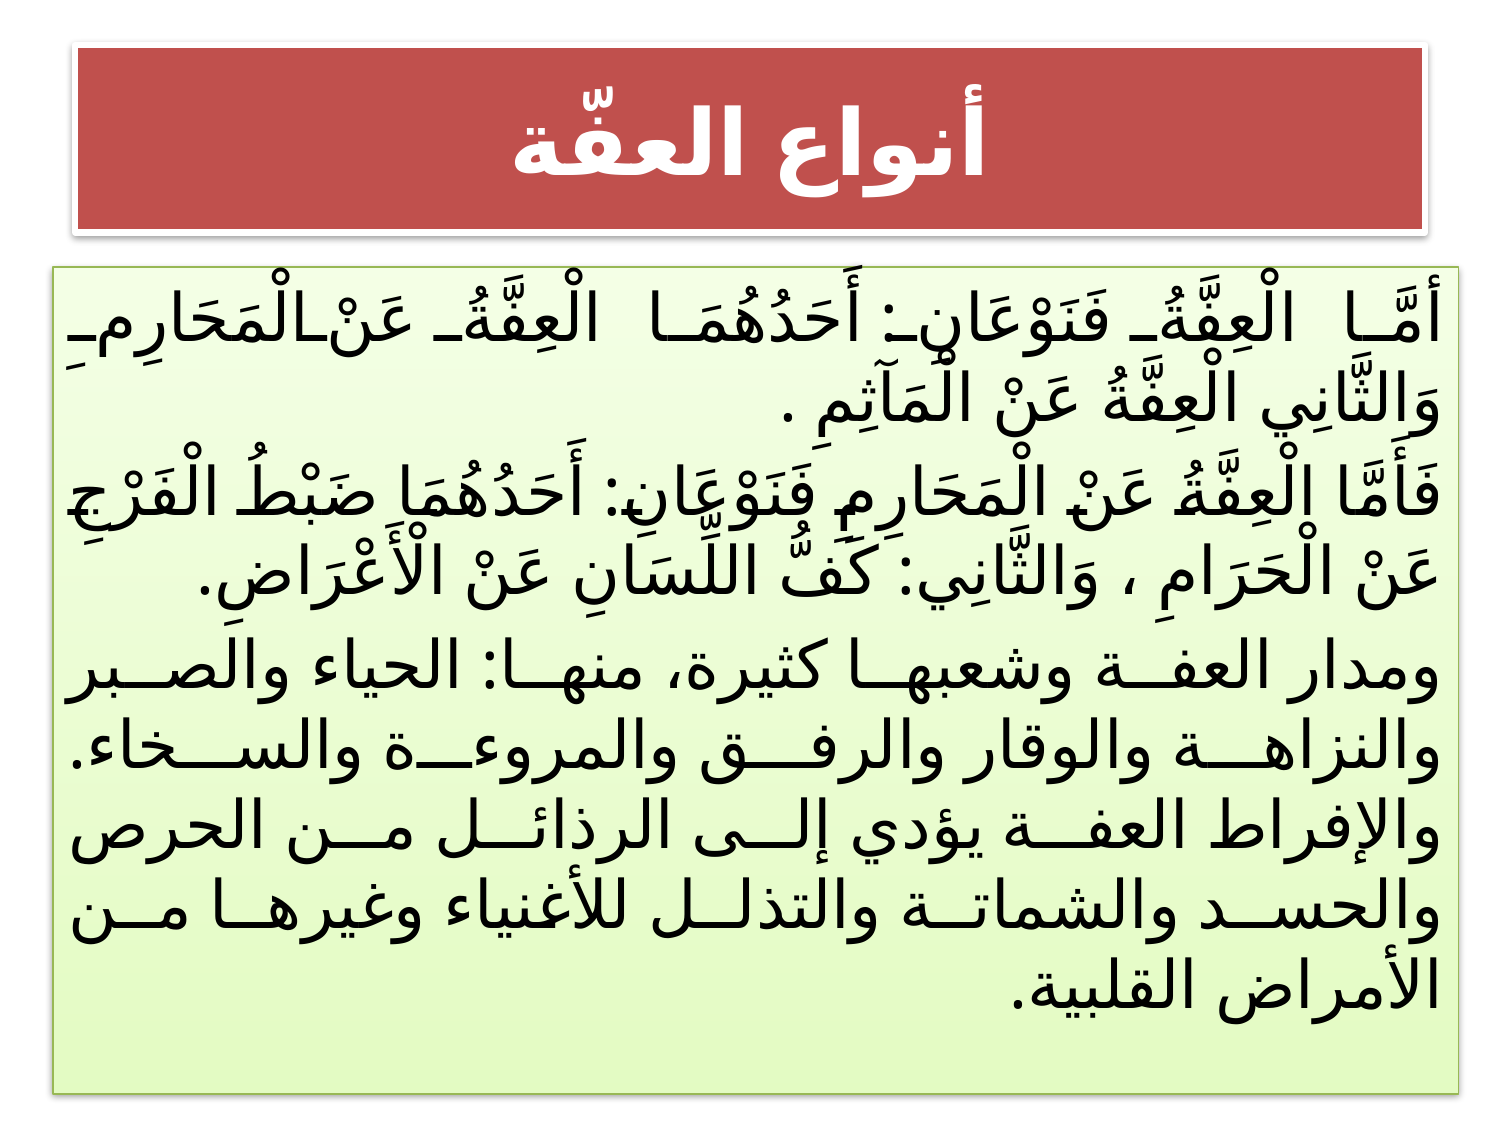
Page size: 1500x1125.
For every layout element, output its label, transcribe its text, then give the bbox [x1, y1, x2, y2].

list أمَّا الْعِفَّةُ فَنَوْعَانِ : أَحَدُهُمَا الْعِفَّةُ عَنْ الْمَحَارِمِ وَالثَّانِي الْعِفَّةُ عَنْ الْمَآثِمِ . فَأَمَّا الْعِفَّةُ عَنْ الْمَحَارِمِ فَنَوْعَانِ: أَحَدُهُمَا ضَبْطُ الْفَرْجِ عَنْ الْحَرَامِ ، وَالثَّانِي: كَفُّ اللِّسَانِ عَنْ الْأَعْرَاضِ. ومدار العفة وشعبها كثيرة، منها: الحياء والصبر والنزاهة والوقار والرفق والمروءة والسخاء. والإفراط العفة يؤدي إلى الرذائل من الحرص والحسد والشماتة والتذلل للأغنياء وغيرها من الأمراض القلبية. [52, 266, 1459, 1095]
title أنواع العفّة [72, 42, 1428, 236]
